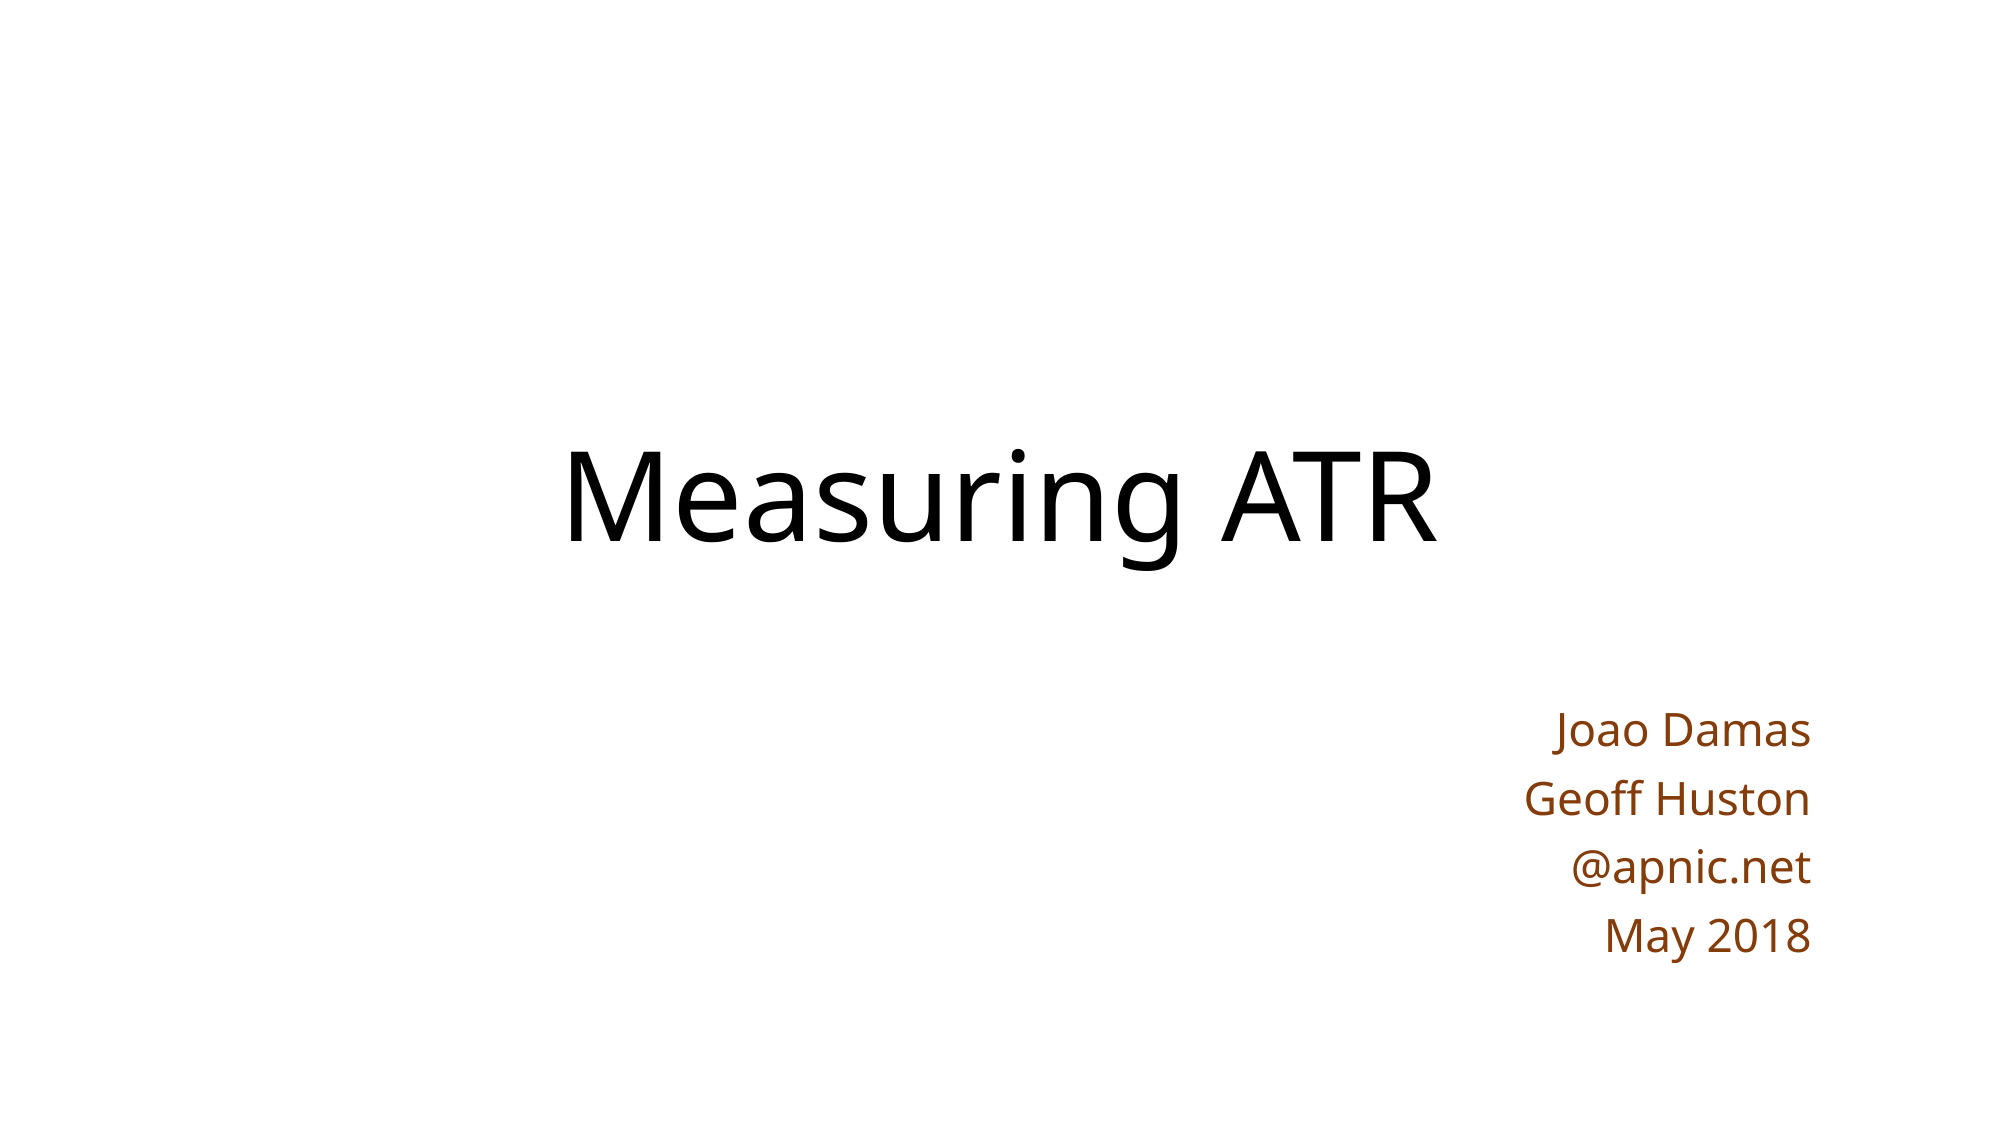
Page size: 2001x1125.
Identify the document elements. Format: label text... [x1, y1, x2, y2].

title Measuring ATR [249, 184, 1750, 576]
subtitle Joao Damas Geoff Huston @apnic.net May 2018 [326, 699, 1827, 971]
